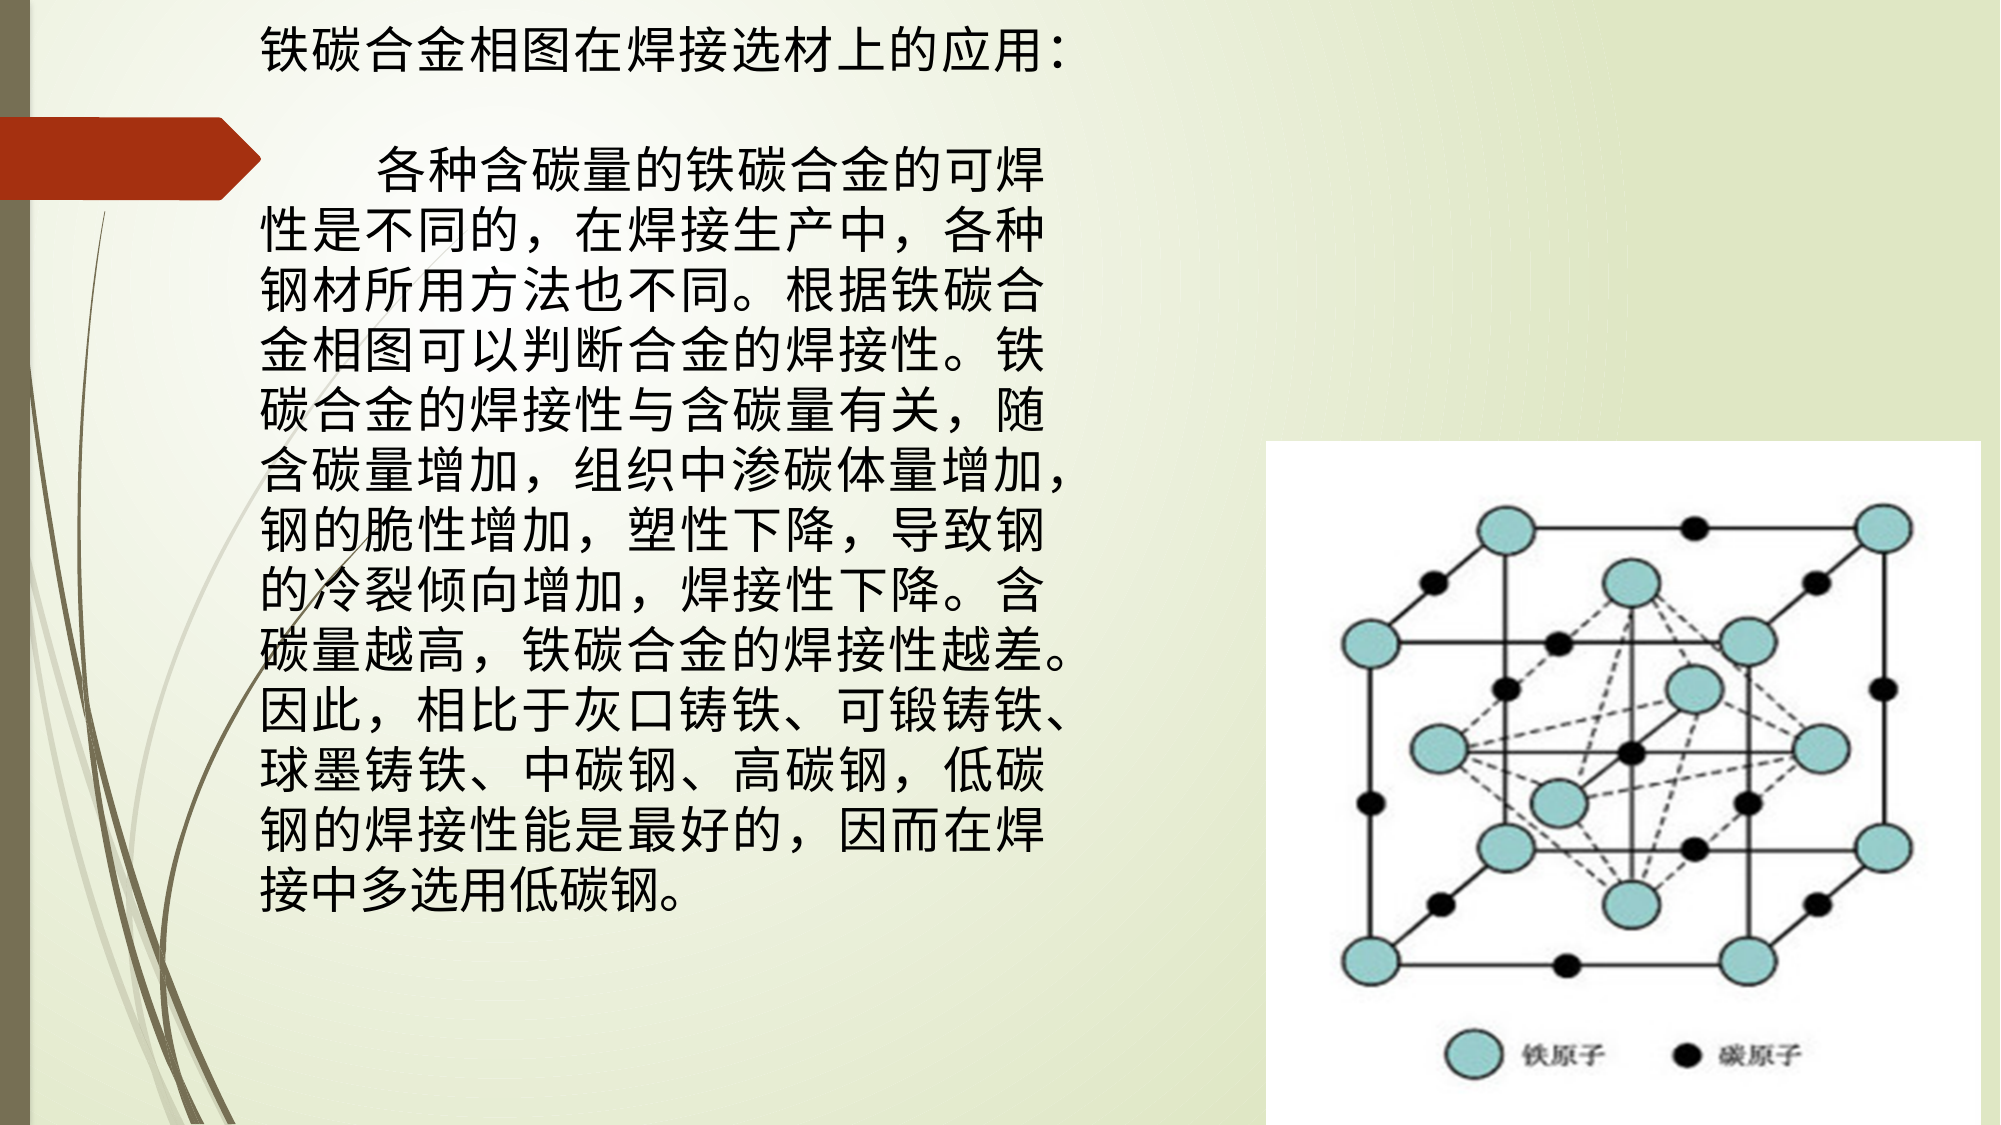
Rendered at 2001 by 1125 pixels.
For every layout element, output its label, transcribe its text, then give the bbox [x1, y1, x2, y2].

picture [1265, 441, 1981, 1125]
text_box 铁碳合金相图在焊接选材上的应用： 各种含碳量的铁碳合金的可焊性是不同的，在焊接生产中，各种钢材所用方法也不同。根据铁碳合金相图可以判断合金的焊接性。铁碳合金的焊接性与含碳量有关，随含碳量增加，组织中渗碳体量增加，钢的脆性增加，塑性下降，导致钢的冷裂倾向增加，焊接性下降。含碳量越高，铁碳合金的焊接性越差。因此，相比于灰口铸铁、可锻铸铁、球墨铸铁、中碳钢、高碳钢，低碳钢的焊接性能是最好的，因而在焊接中多选用低碳钢。 [244, 11, 1062, 972]
